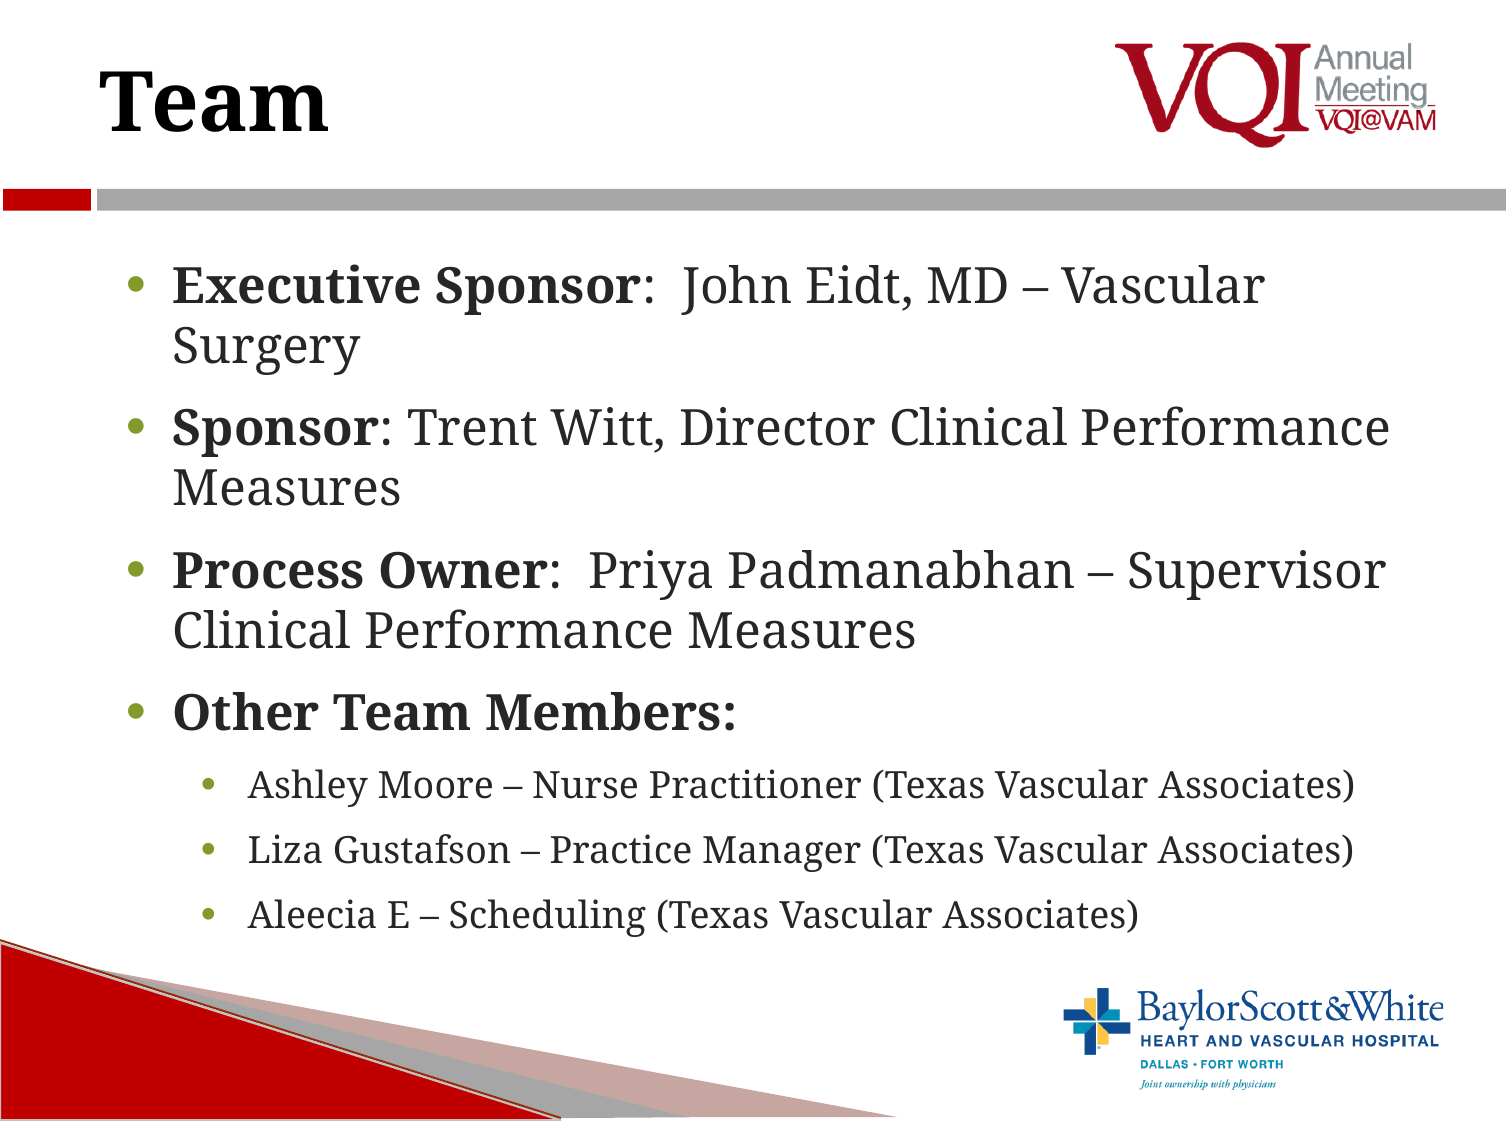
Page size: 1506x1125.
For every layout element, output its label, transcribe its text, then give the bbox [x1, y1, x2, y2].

title Team [54, 31, 1105, 165]
picture [1096, 28, 1436, 162]
list Executive Sponsor: John Eidt, MD – Vascular Surgery Sponsor: Trent Witt, Director Clinical Performance Measures Process Owner: Priya Padmanabhan – Supervisor Clinical Performance Measures Other Team Members: Ashley Moore – Nurse Practitioner (Texas Vascular Associates) Liza Gustafson – Practice Manager (Texas Vascular Associates) Aleecia E – Scheduling (Texas Vascular Associates) [110, 245, 1467, 917]
